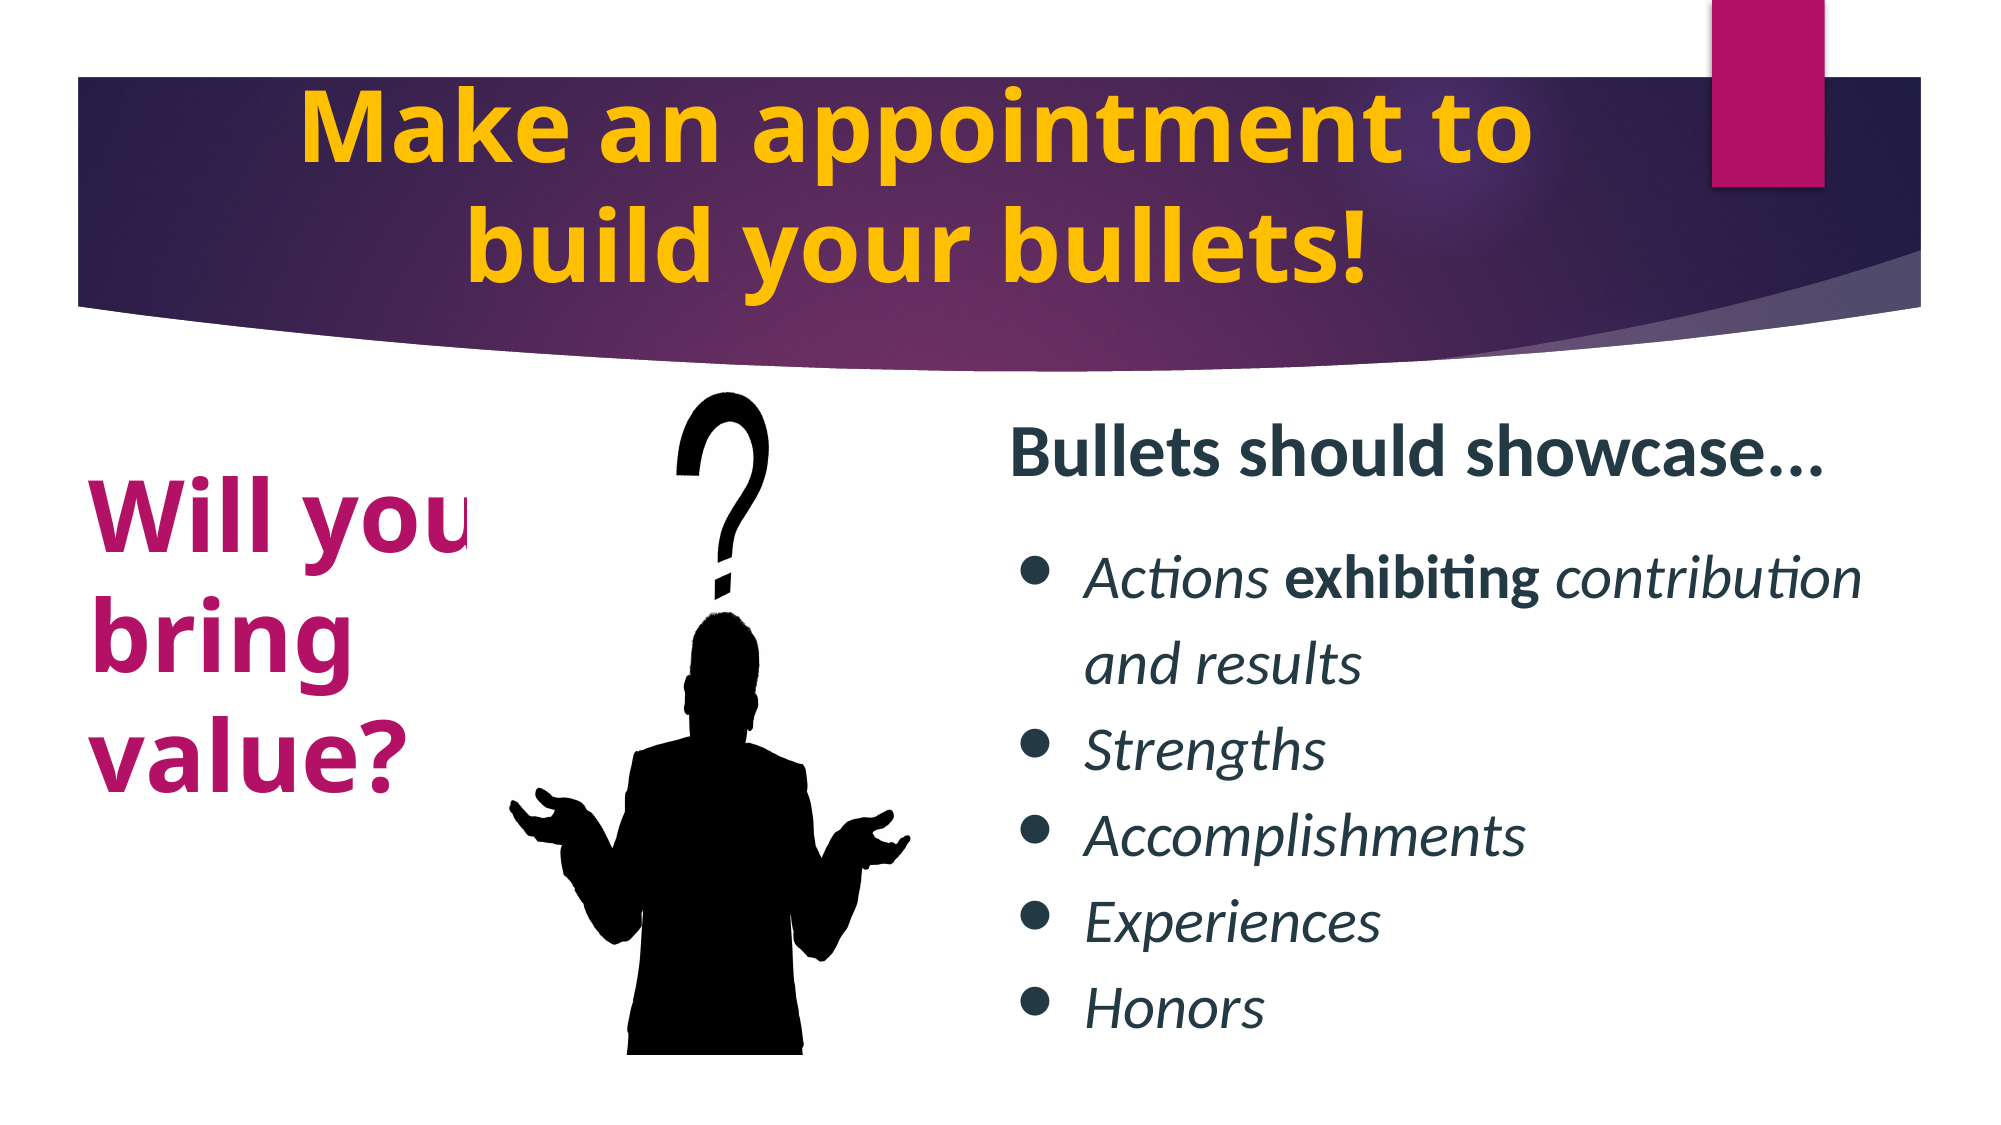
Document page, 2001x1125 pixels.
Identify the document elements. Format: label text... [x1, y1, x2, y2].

picture [467, 372, 960, 1055]
text_box Will you bring value? [73, 437, 462, 930]
text_box Bullets should showcase... Actions exhibiting contribution and results Strengths Accomplishments Experiences Honors [994, 372, 1943, 1071]
picture [79, 78, 1920, 371]
title Make an appointment to build your bullets! [198, 143, 1636, 311]
